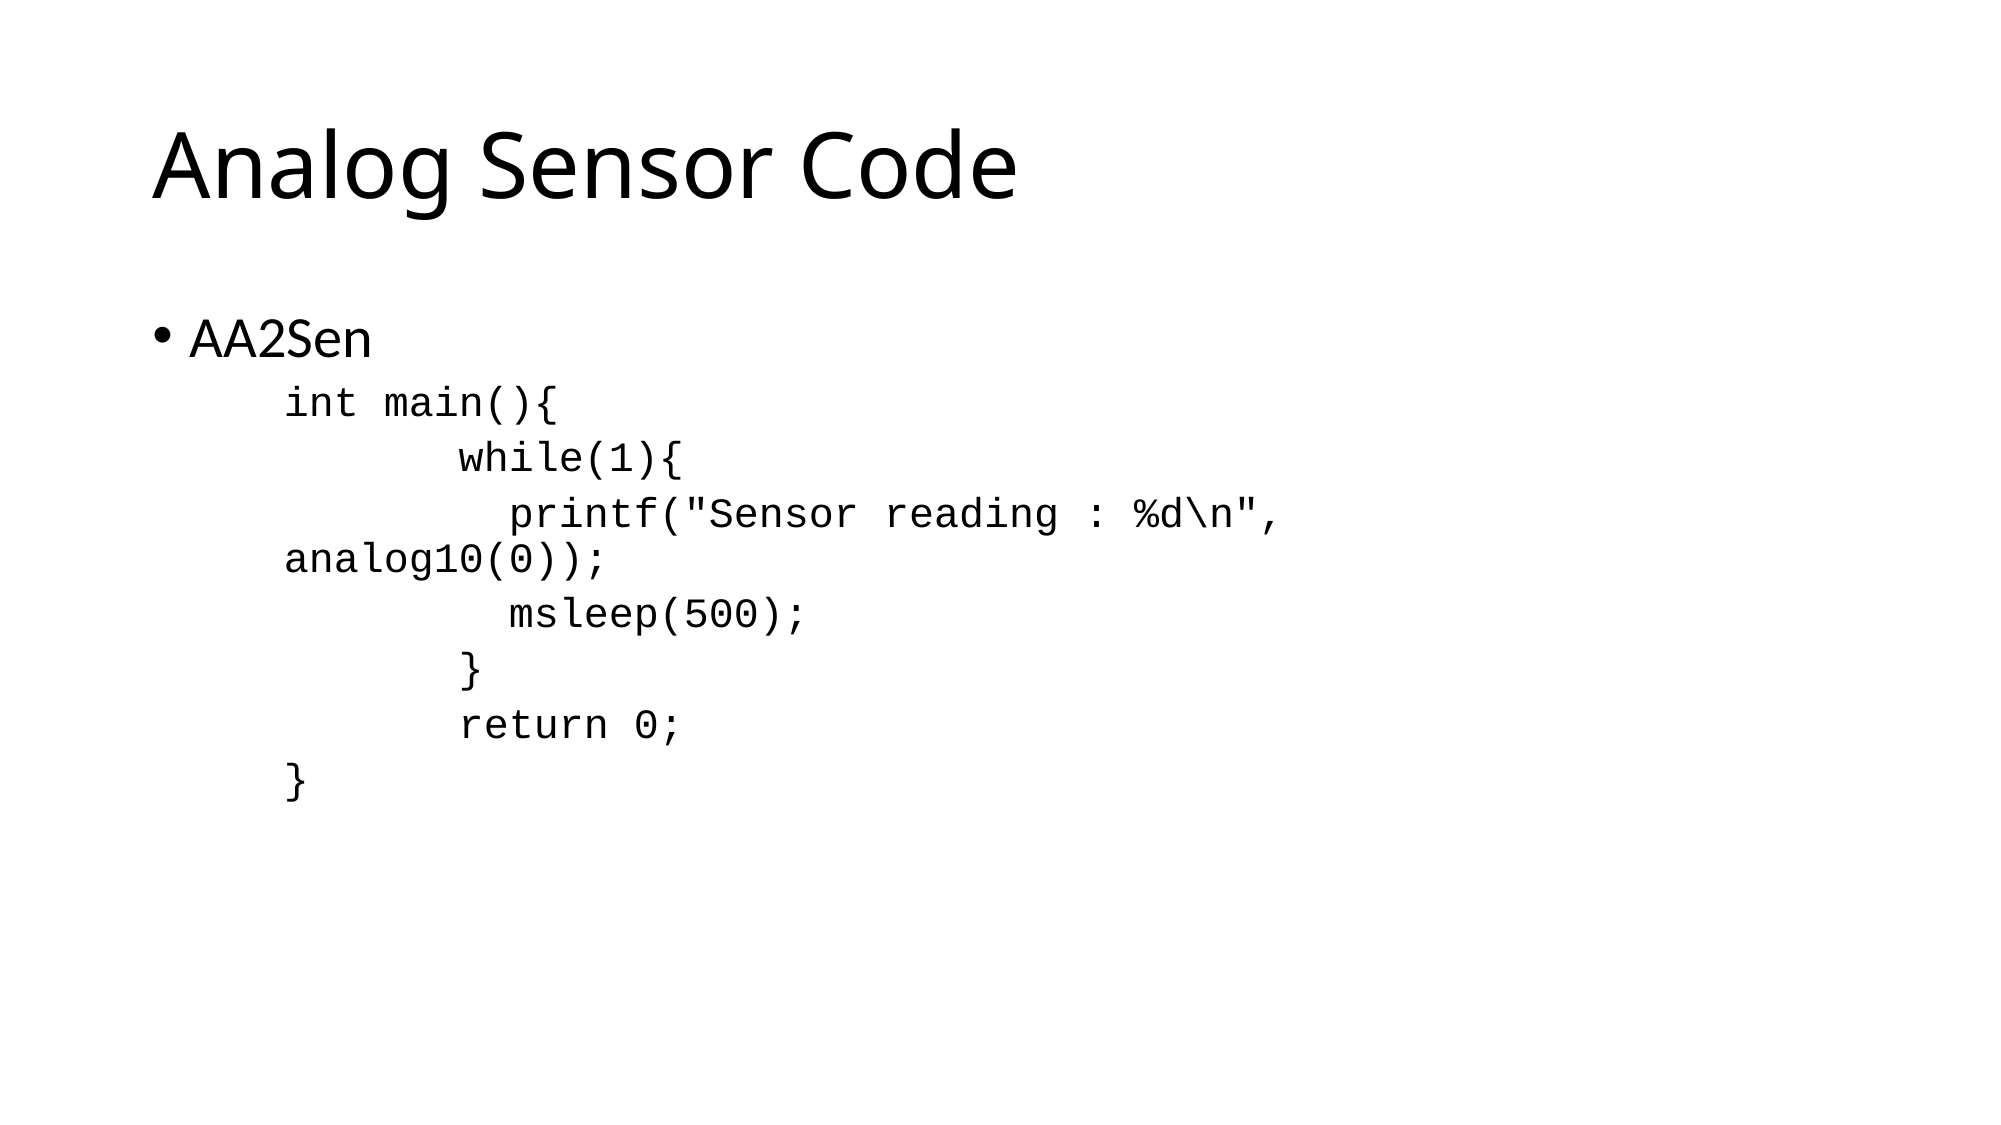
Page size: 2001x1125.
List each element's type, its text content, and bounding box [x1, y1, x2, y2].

list AA2Sen int main(){ while(1){ printf("Sensor reading : %d\n", analog10(0)); msleep(500); } return 0; } [137, 299, 1863, 1014]
title Analog Sensor Code [137, 59, 1863, 278]
